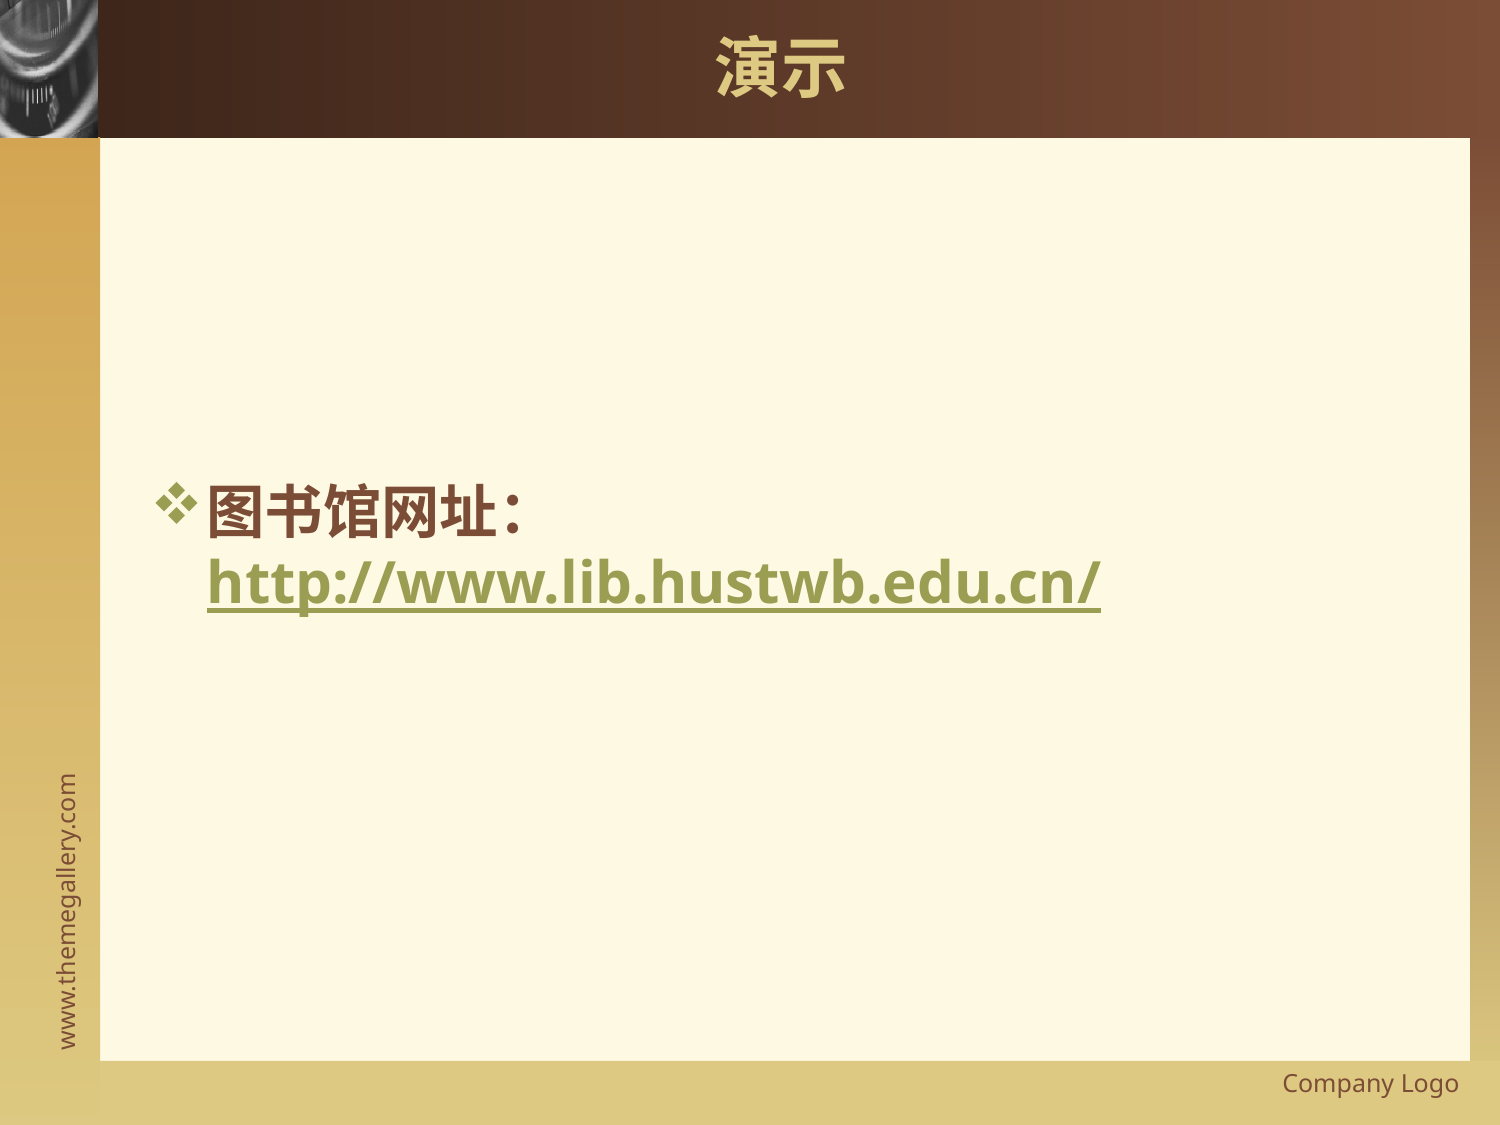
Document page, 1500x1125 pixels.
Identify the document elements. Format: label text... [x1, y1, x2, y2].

footer Company Logo [999, 1059, 1475, 1113]
title 演示 [99, 19, 1463, 113]
picture [0, 0, 98, 138]
list 图书馆网址：http://www.lib.hustwb.edu.cn/ [135, 467, 1469, 595]
